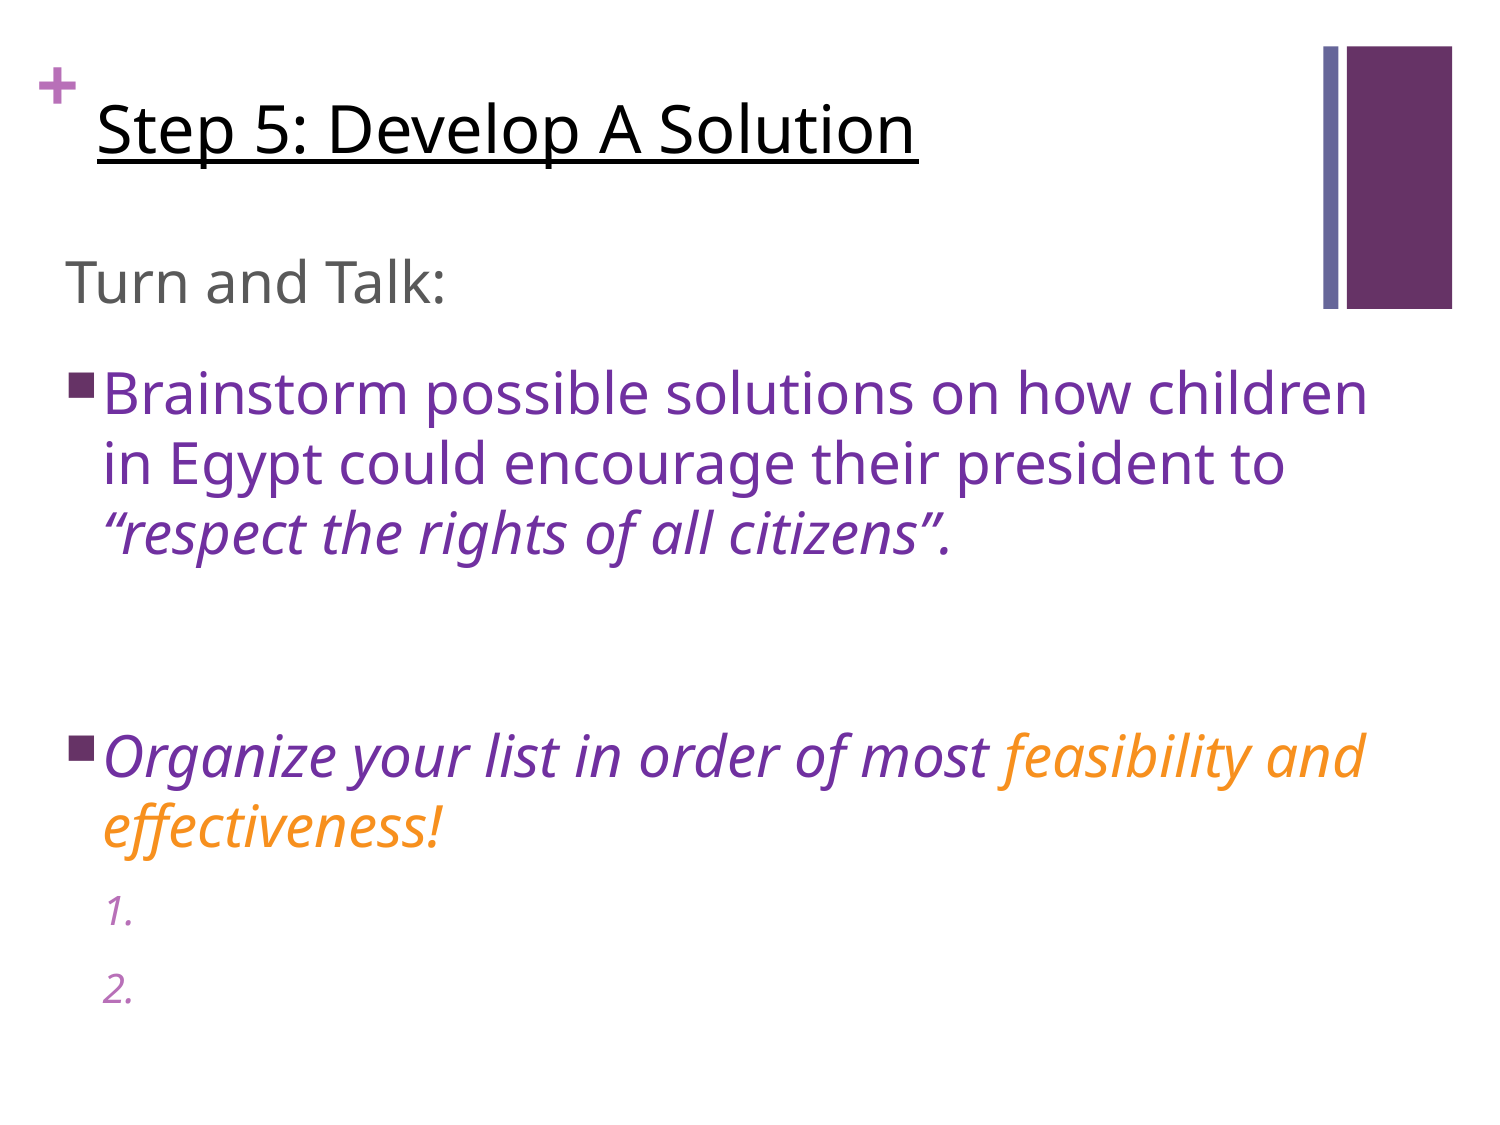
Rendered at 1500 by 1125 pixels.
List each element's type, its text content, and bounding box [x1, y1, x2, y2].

title Step 5: Develop A Solution [81, 79, 1322, 237]
list Turn and Talk: Brainstorm possible solutions on how children in Egypt could encourage their president to “respect the rights of all citizens”. Organize your list in order of most feasibility and effectiveness! [50, 237, 1413, 1125]
